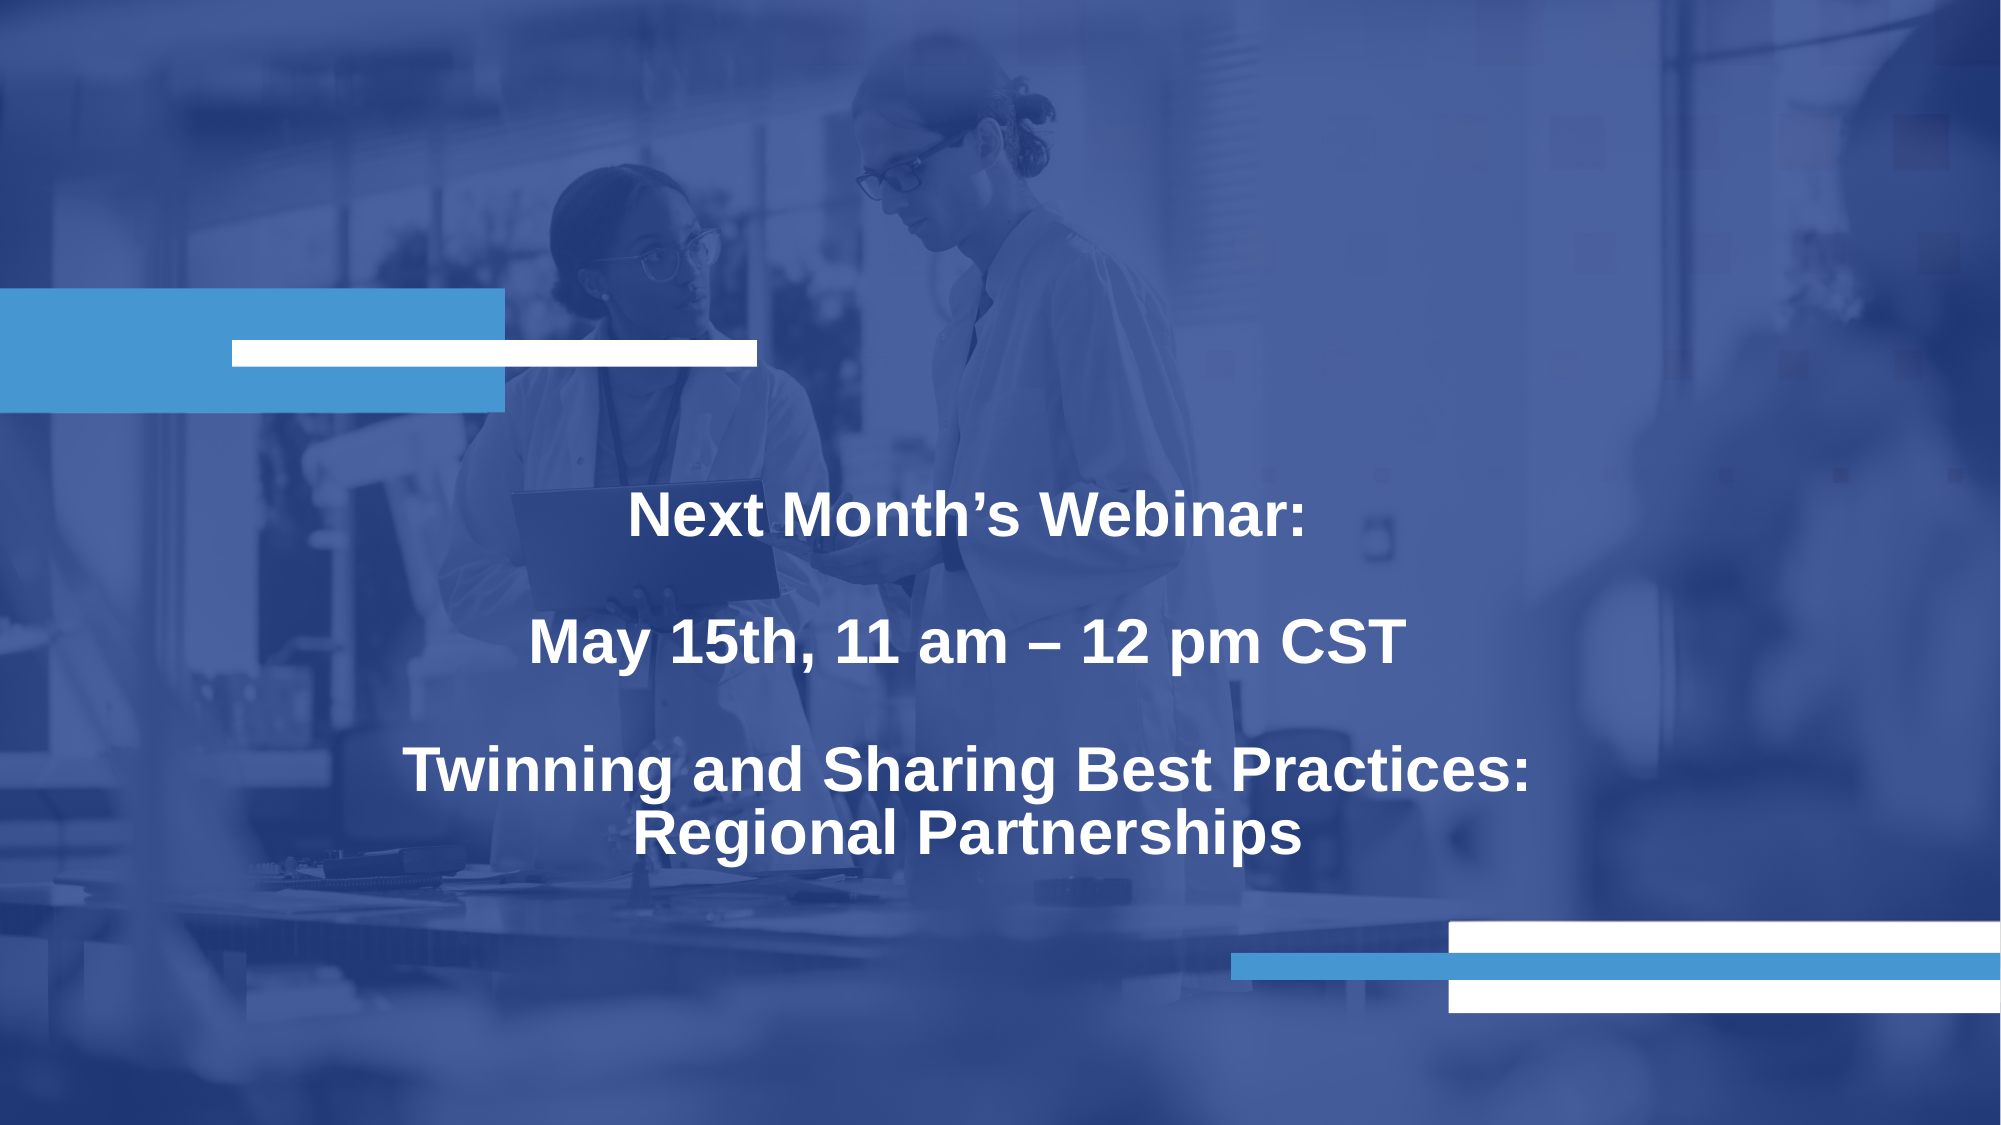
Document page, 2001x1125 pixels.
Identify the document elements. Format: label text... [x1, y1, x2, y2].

title Next Month’s Webinar: May 15th, 11 am – 12 pm CST Twinning and Sharing Best Practices: Regional Partnerships [247, 477, 1690, 928]
picture [0, 0, 2001, 1125]
